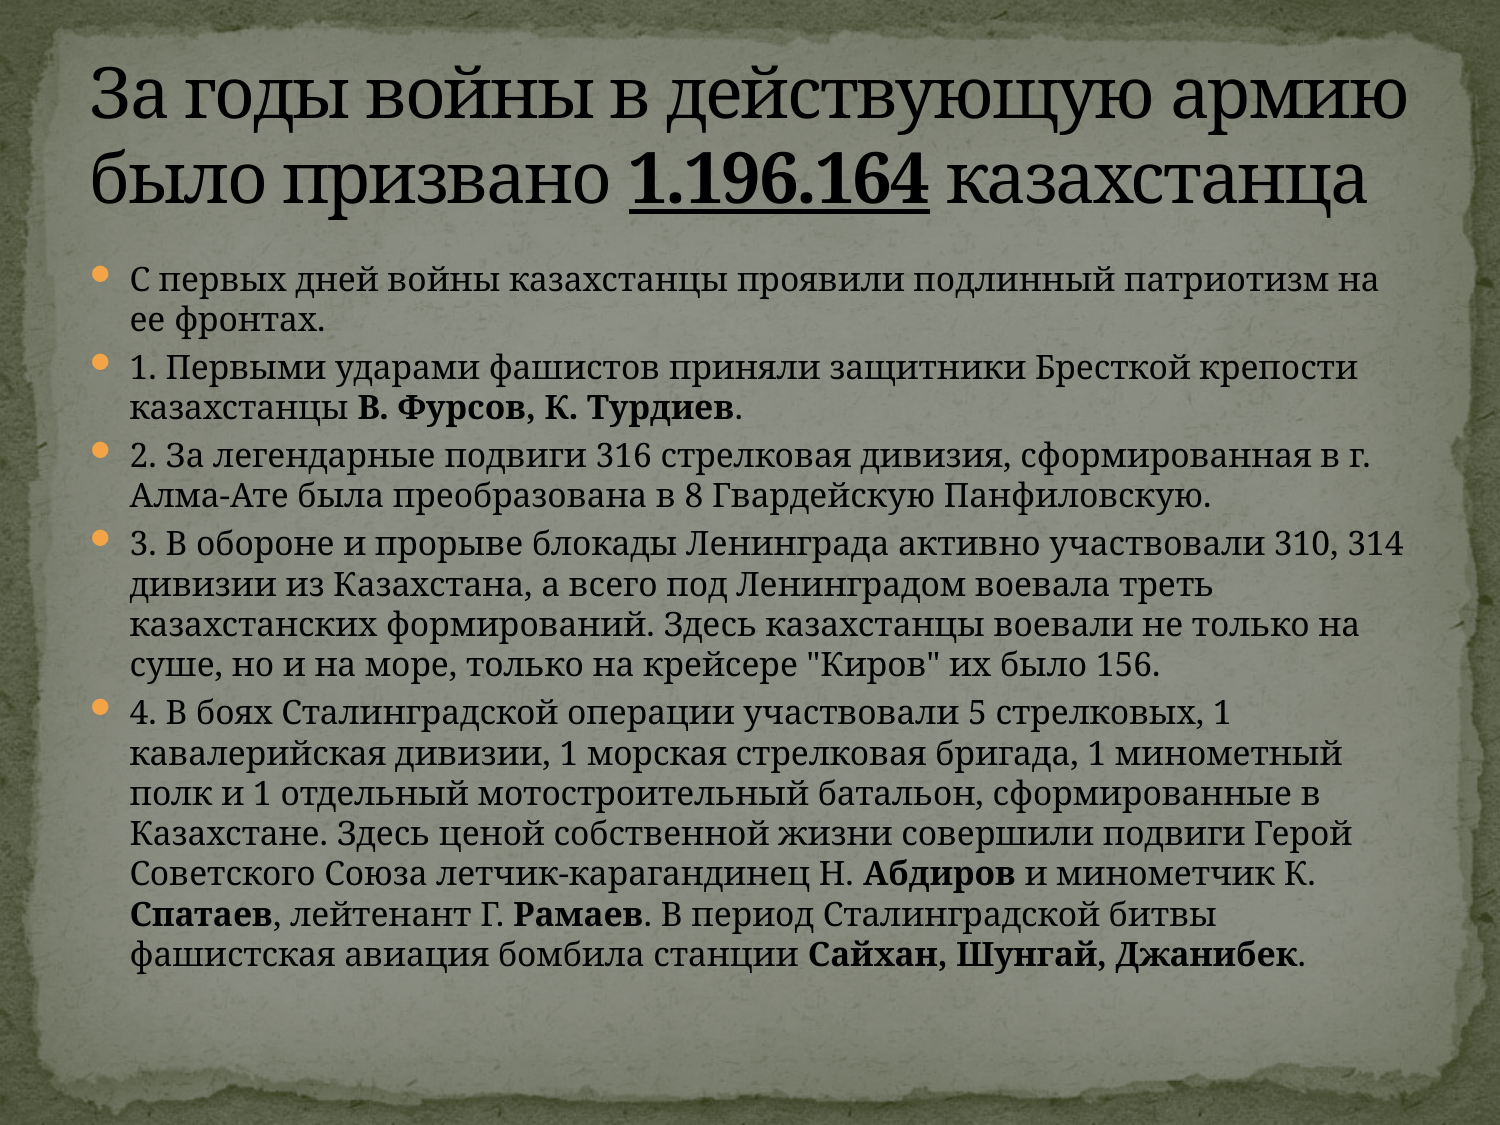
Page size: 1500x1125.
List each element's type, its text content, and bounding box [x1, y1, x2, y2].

list С первых дней войны казахстанцы проявили подлинный патриотизм на ее фронтах. 1. Первыми ударами фашистов приняли защитники Бресткой крепости казахстанцы В. Фурсов, К. Турдиев. 2. За легендарные подвиги 316 стрелковая дивизия, сформированная в г. Алма-Ате была преобразована в 8 Гвардейскую Панфиловскую. 3. В обороне и прорыве блокады Ленинграда активно участвовали 310, 314 дивизии из Казахстана, а всего под Ленинградом воевала треть казахстанских формирований. Здесь казахстанцы воевали не только на суше, но и на море, только на крейсере "Киров" их было 156. 4. В боях Сталинградской операции участвовали 5 стрелковых, 1 кавалерийская дивизии, 1 морская стрелковая бригада, 1 минометный полк и 1 отдельный мотостроительный батальон, сформированные в Казахстане. Здесь ценой собственной жизни совершили подвиги Герой Советского Союза летчик-карагандинец Н. Абдиров и минометчик К. Спатаев, лейтенант Г. Рамаев. В период Сталинградской битвы фашистская авиация бомбила станции Сайхан, Шунгай, Джанибек. [75, 249, 1425, 1000]
title За годы войны в действующую армию было призвано 1.196.164 казахстанца [74, 24, 1425, 225]
